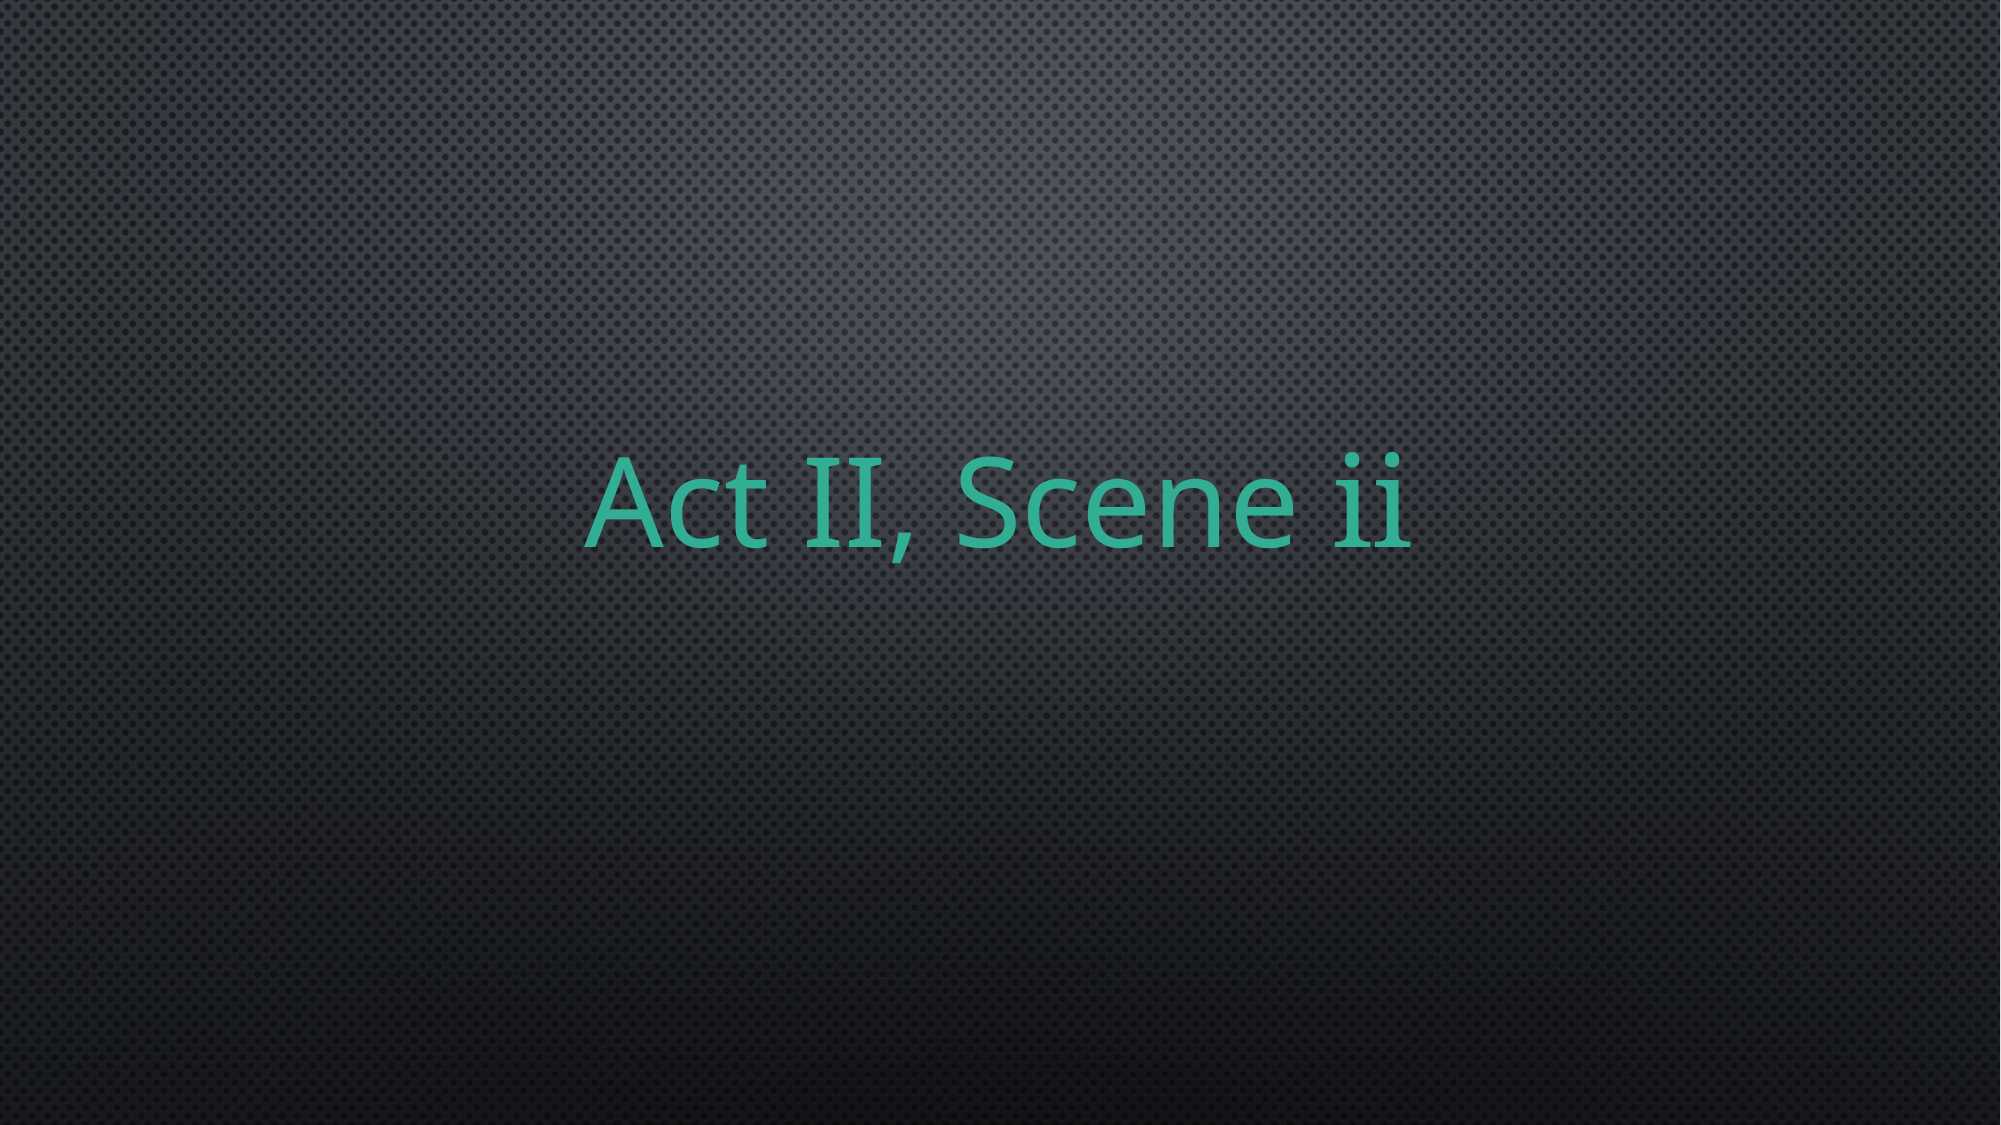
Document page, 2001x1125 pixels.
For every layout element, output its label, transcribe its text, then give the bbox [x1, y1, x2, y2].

title Act II, Scene ii [287, 99, 1711, 625]
